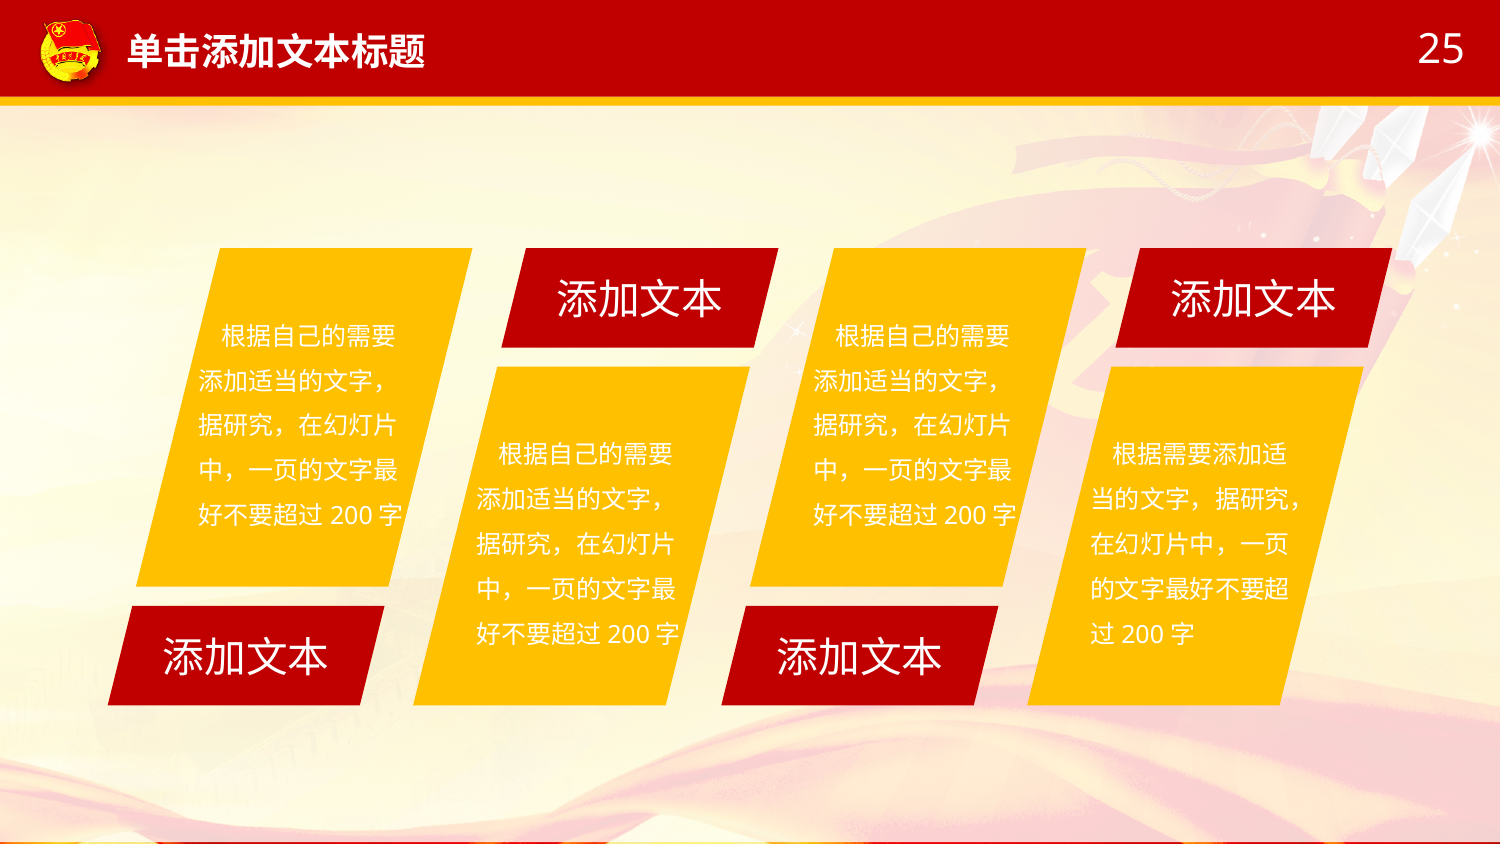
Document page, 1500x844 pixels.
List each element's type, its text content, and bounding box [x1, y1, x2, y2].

text_box 添加文本 [499, 245, 781, 350]
text_box [0, 0, 1500, 99]
text_box [1414, 27, 1468, 74]
text_box 根据需要添加适当的文字，据研究，在幻灯片中，一页的文字最好不要超过200字 [1025, 364, 1366, 708]
text_box 单击添加文本标题 [111, 20, 442, 81]
picture [32, 17, 106, 84]
text_box 添加文本 [105, 603, 387, 708]
text_box 添加文本 [719, 603, 1001, 708]
text_box 根据自己的需要添加适当的文字，据研究，在幻灯片中，一页的文字最好不要超过200字 [411, 364, 752, 708]
text_box 添加文本 [1113, 245, 1395, 350]
text_box 根据自己的需要添加适当的文字，据研究，在幻灯片中，一页的文字最好不要超过200字 [747, 245, 1089, 589]
text_box 根据自己的需要添加适当的文字，据研究，在幻灯片中，一页的文字最好不要超过200字 [133, 245, 475, 589]
text_box [0, 99, 1500, 108]
